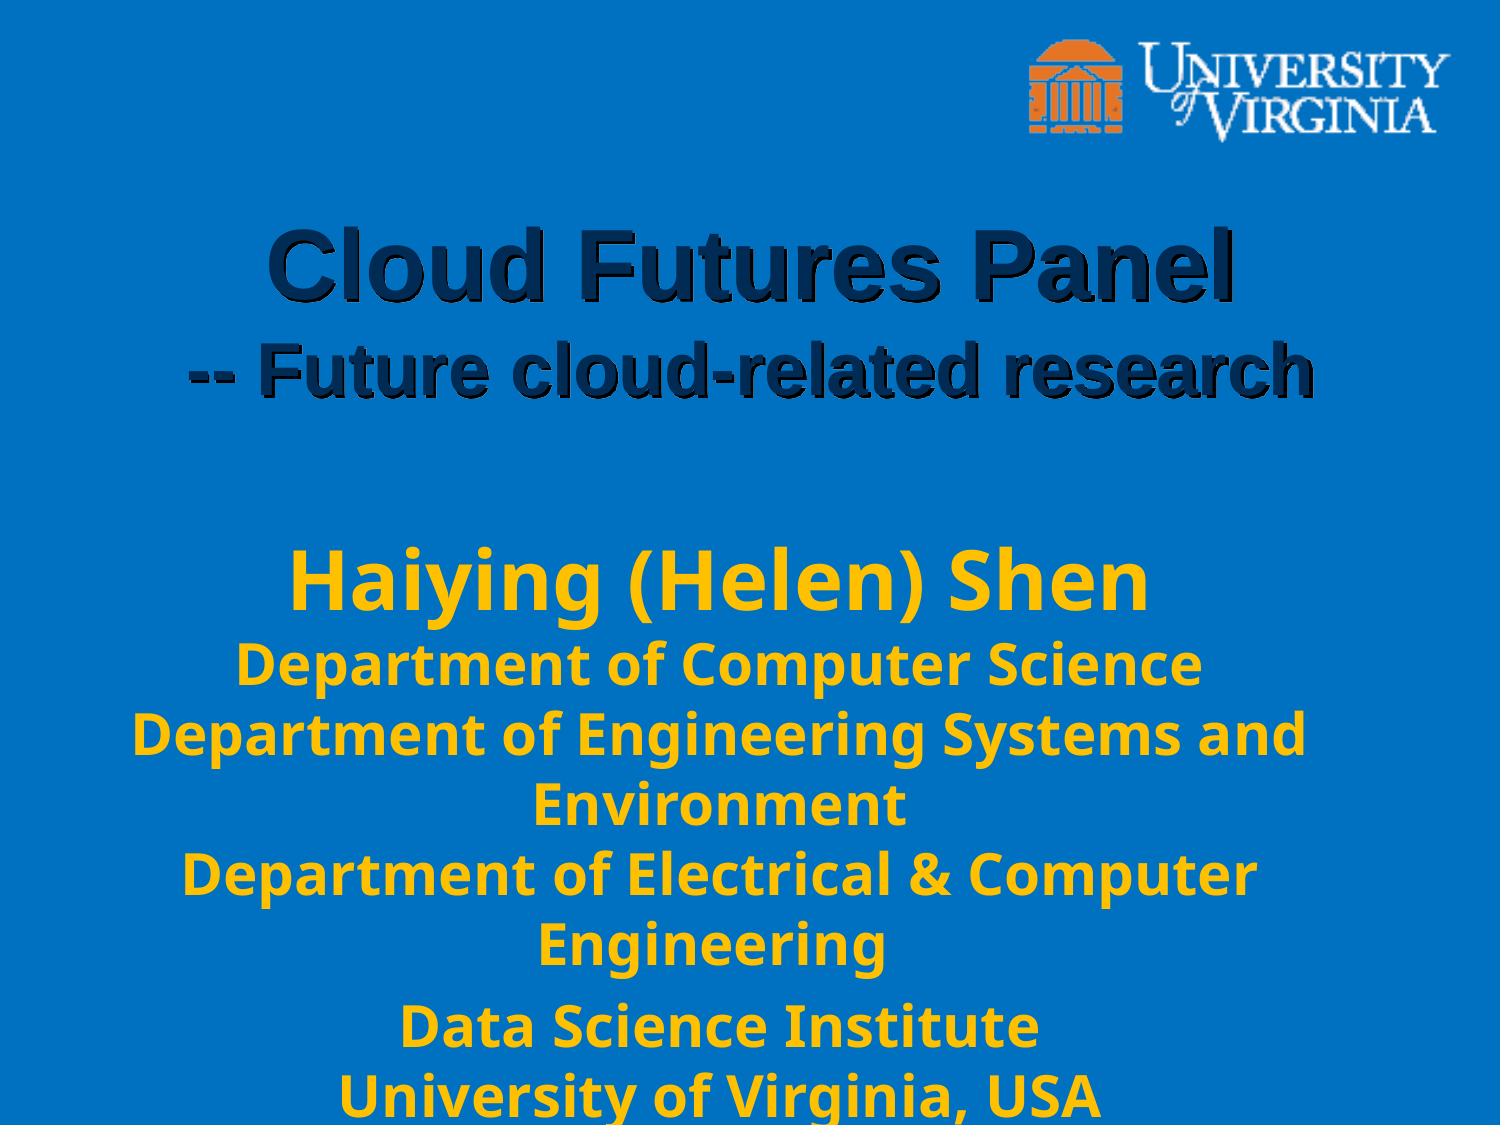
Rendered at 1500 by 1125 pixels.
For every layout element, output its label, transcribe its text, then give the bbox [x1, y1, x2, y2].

title Cloud Futures Panel -- Future cloud-related research [84, 162, 1418, 425]
subtitle Haiying (Helen) Shen Department of Computer Science Department of Engineering Systems and Environment Department of Electrical & Computer Engineering Data Science Institute University of Virginia, USA [22, 512, 1418, 913]
picture [1009, 24, 1463, 150]
